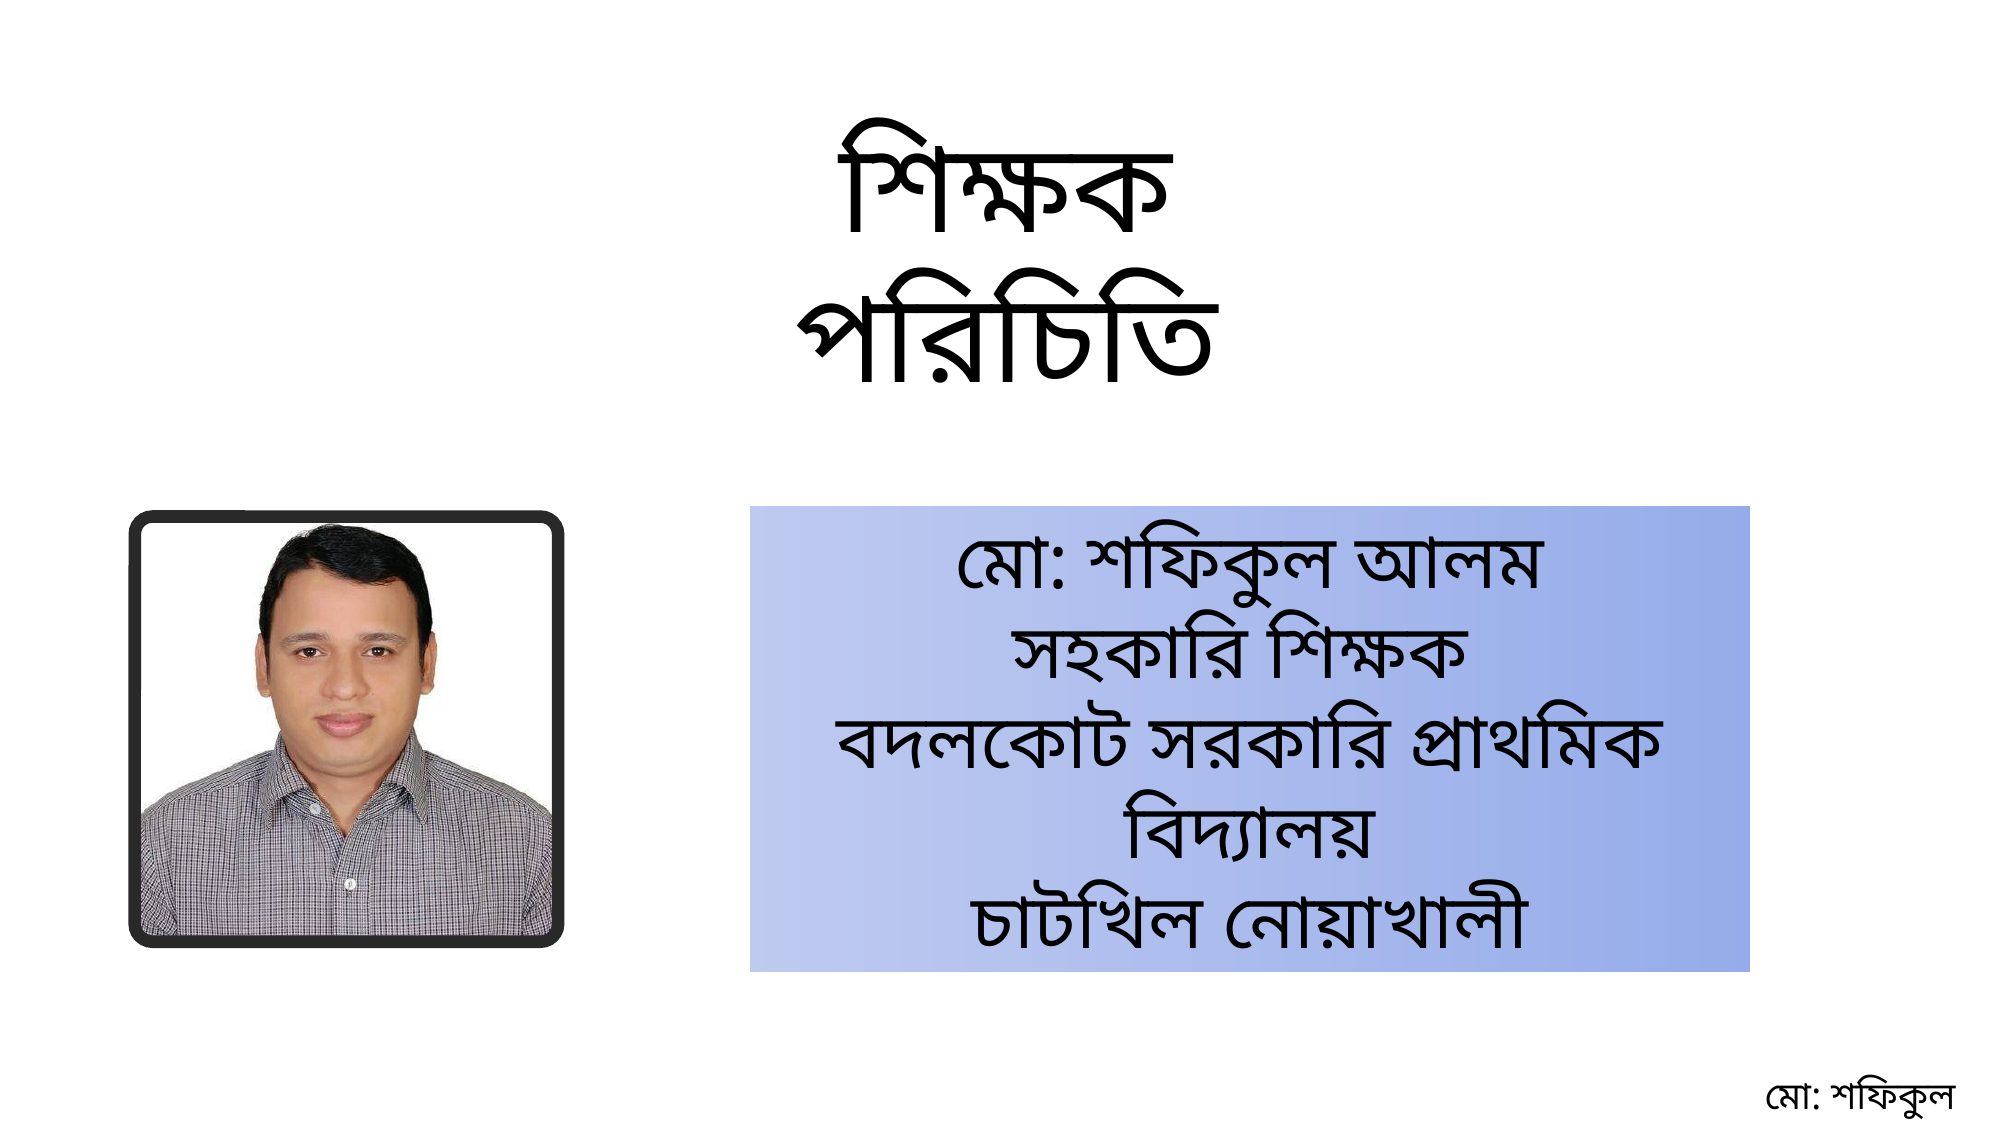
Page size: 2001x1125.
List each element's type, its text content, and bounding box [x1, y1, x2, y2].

text_box শিক্ষক পরিচিতি [624, 99, 1388, 415]
text_box মো: শফিকুল আলম সহকারি শিক্ষক বদলকোট সরকারি প্রাথমিক বিদ্যালয় চাটখিল নোয়াখালী [750, 506, 1750, 972]
picture [134, 516, 559, 942]
